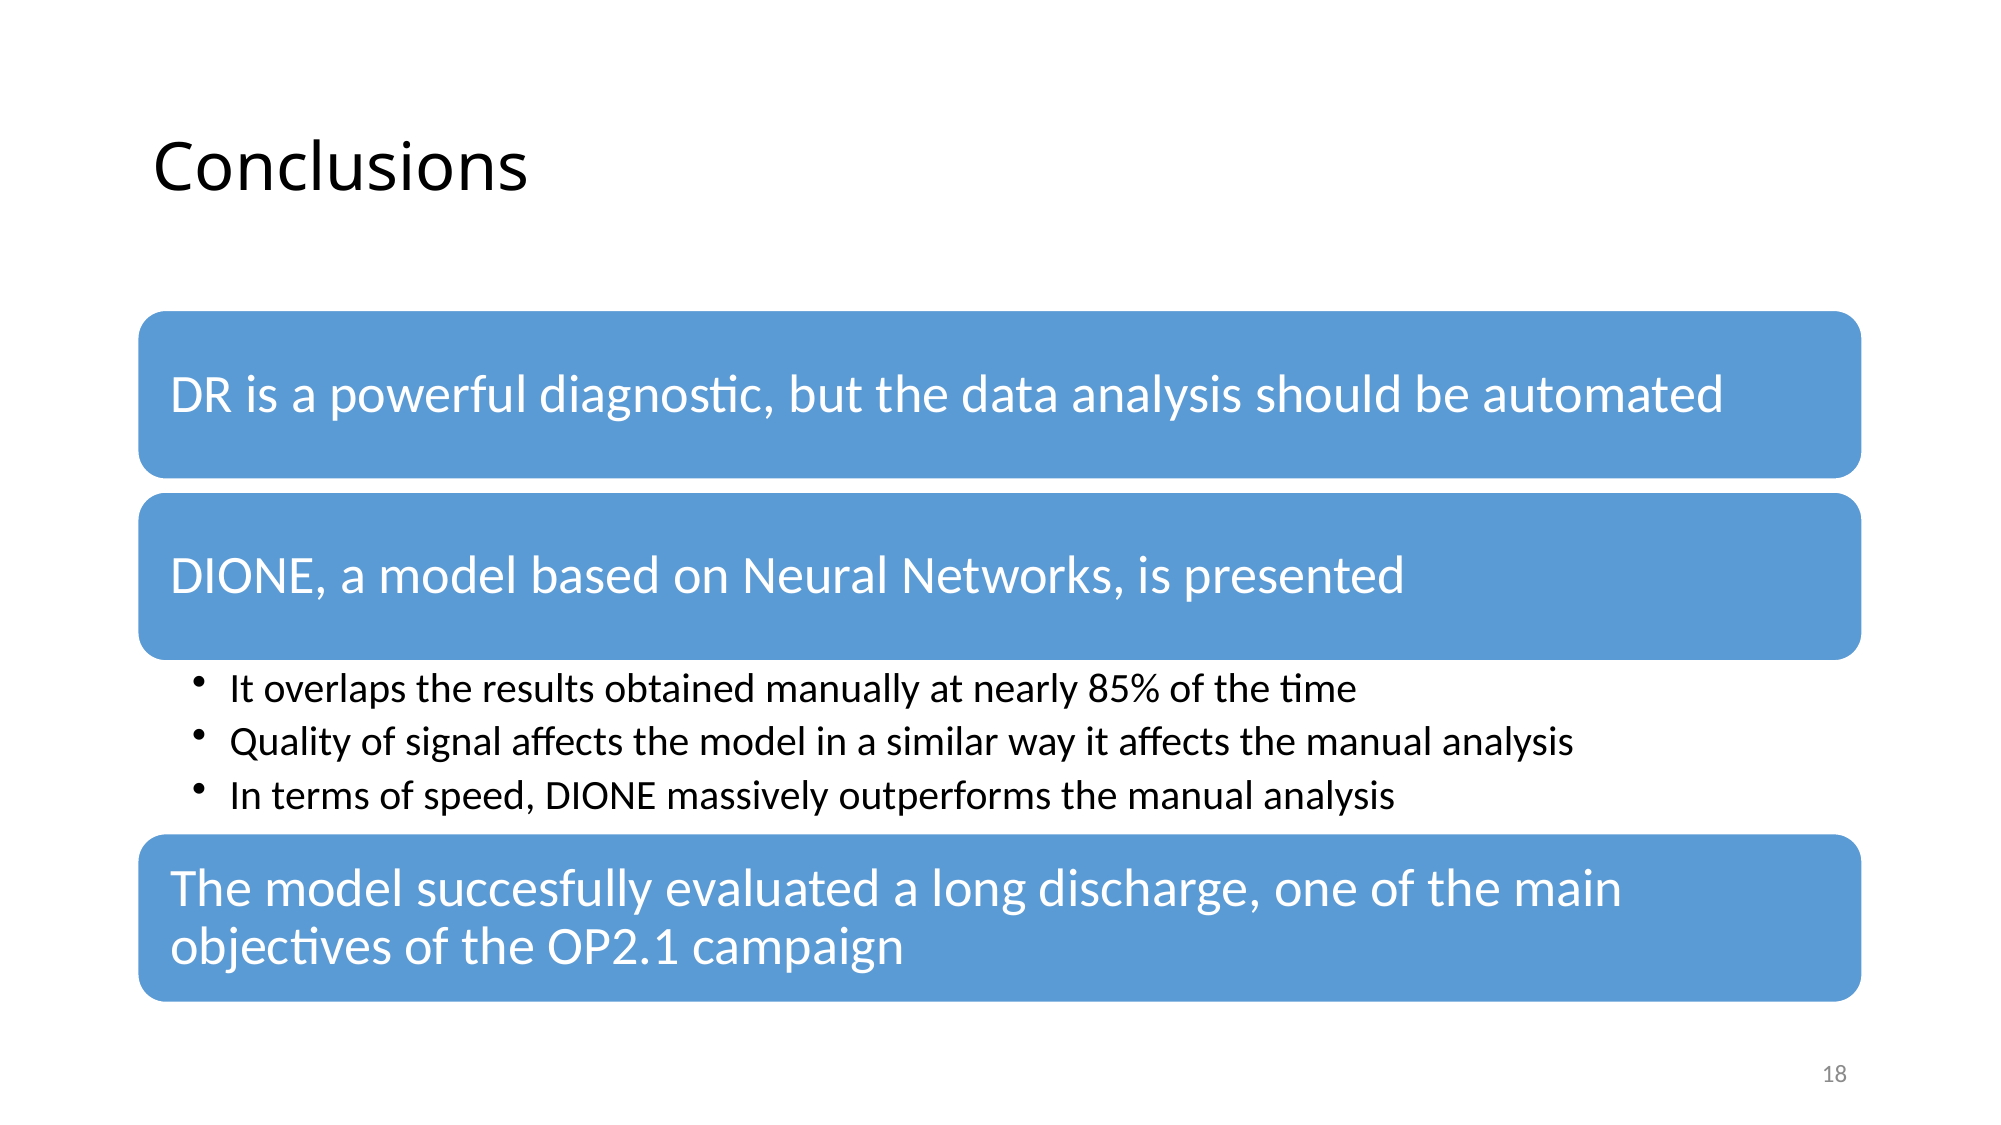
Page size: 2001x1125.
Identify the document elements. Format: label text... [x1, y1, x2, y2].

slide_number 18 [1412, 1042, 1863, 1103]
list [137, 299, 1863, 1014]
title Conclusions [137, 59, 1863, 278]
